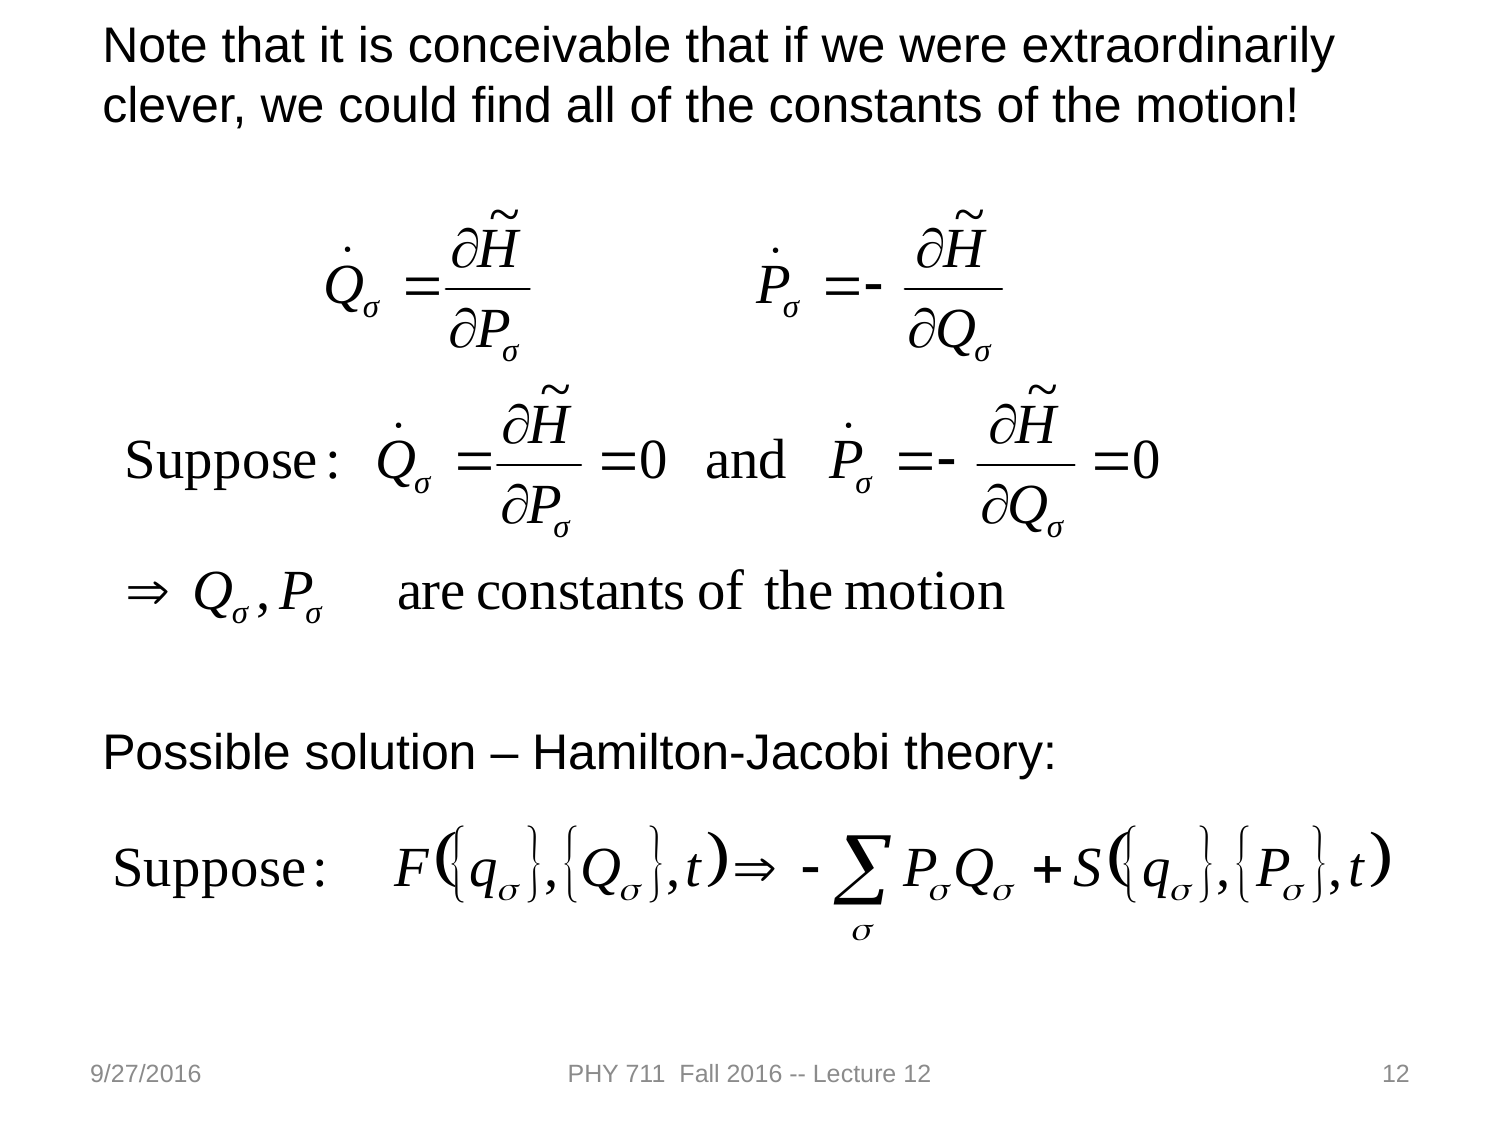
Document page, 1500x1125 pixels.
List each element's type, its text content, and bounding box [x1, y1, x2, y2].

footer PHY 711 Fall 2016 -- Lecture 12 [512, 1042, 988, 1103]
text_box Note that it is conceivable that if we were extraordinarily clever, we could find all of the constants of the motion! [87, 5, 1413, 140]
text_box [118, 200, 1171, 635]
text_box Possible solution – Hamilton-Jacobi theory: [87, 712, 1175, 788]
slide_number 12 [1074, 1042, 1425, 1103]
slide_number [75, 1042, 425, 1103]
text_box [105, 824, 1395, 953]
